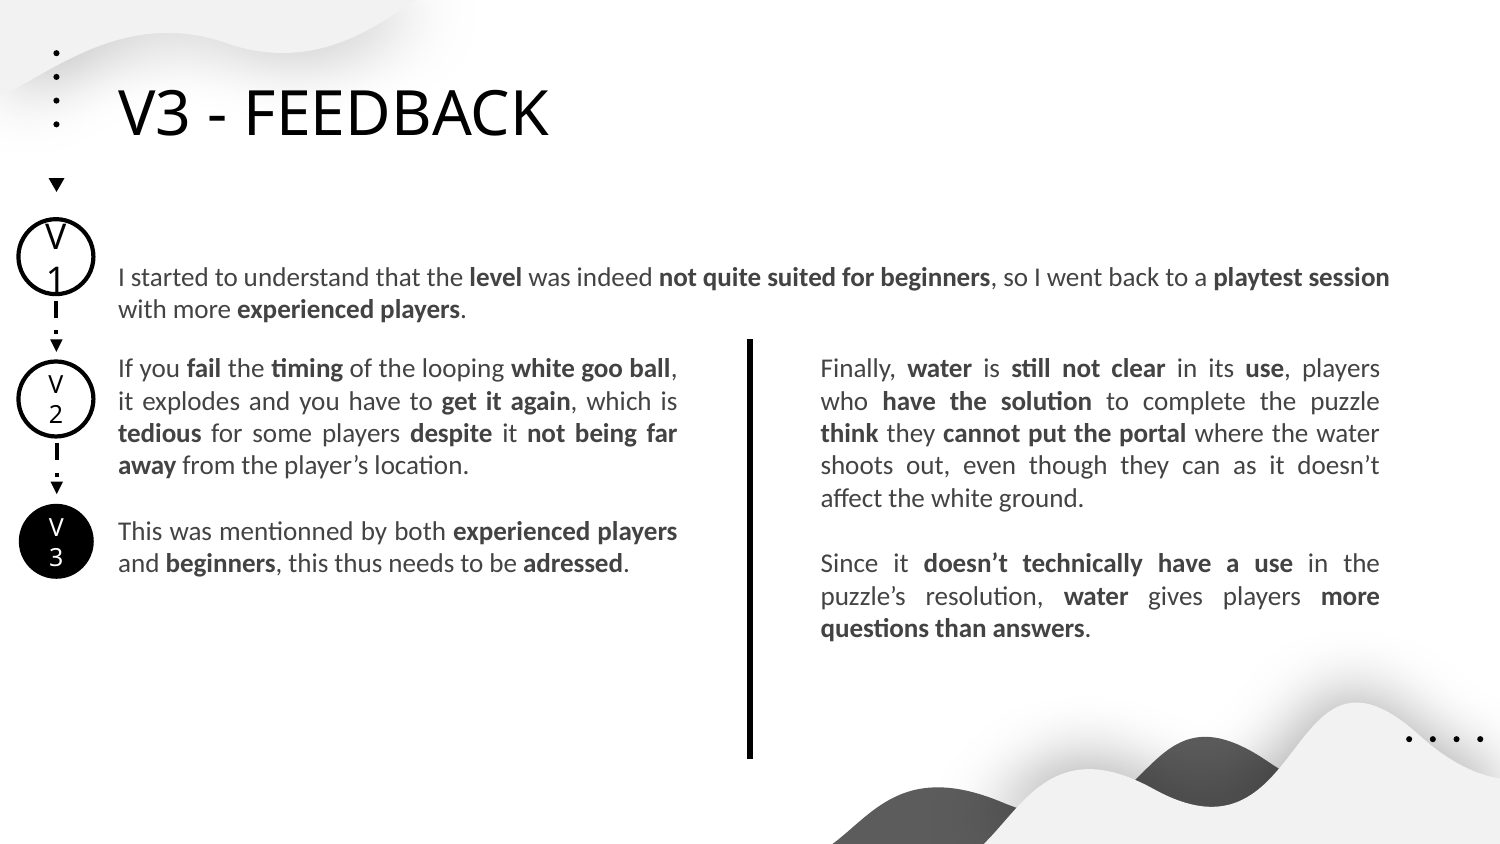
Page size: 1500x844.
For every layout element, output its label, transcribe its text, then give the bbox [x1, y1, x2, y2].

text_box I started to understand that the level was indeed not quite suited for beginners, so I went back to a playtest session with more experienced players. [118, 244, 1425, 308]
text_box If you fail the timing of the looping white goo ball, it explodes and you have to get it again, which is tedious for some players despite it not being far away from the player’s location. This was mentionned by both experienced players and beginners, this thus needs to be adressed. [118, 335, 693, 844]
title V3 - FEEDBACK [118, 72, 1382, 167]
text_box Finally, water is still not clear in its use, players who have the solution to complete the puzzle think they cannot put the portal where the water shoots out, even though they can as it doesn’t affect the white ground. Since it doesn’t technically have a use in the puzzle’s resolution, water gives players more questions than answers. [820, 335, 1396, 844]
text_box V3 [16, 501, 96, 581]
text_box V2 [16, 359, 96, 439]
text_box V1 [16, 217, 96, 297]
